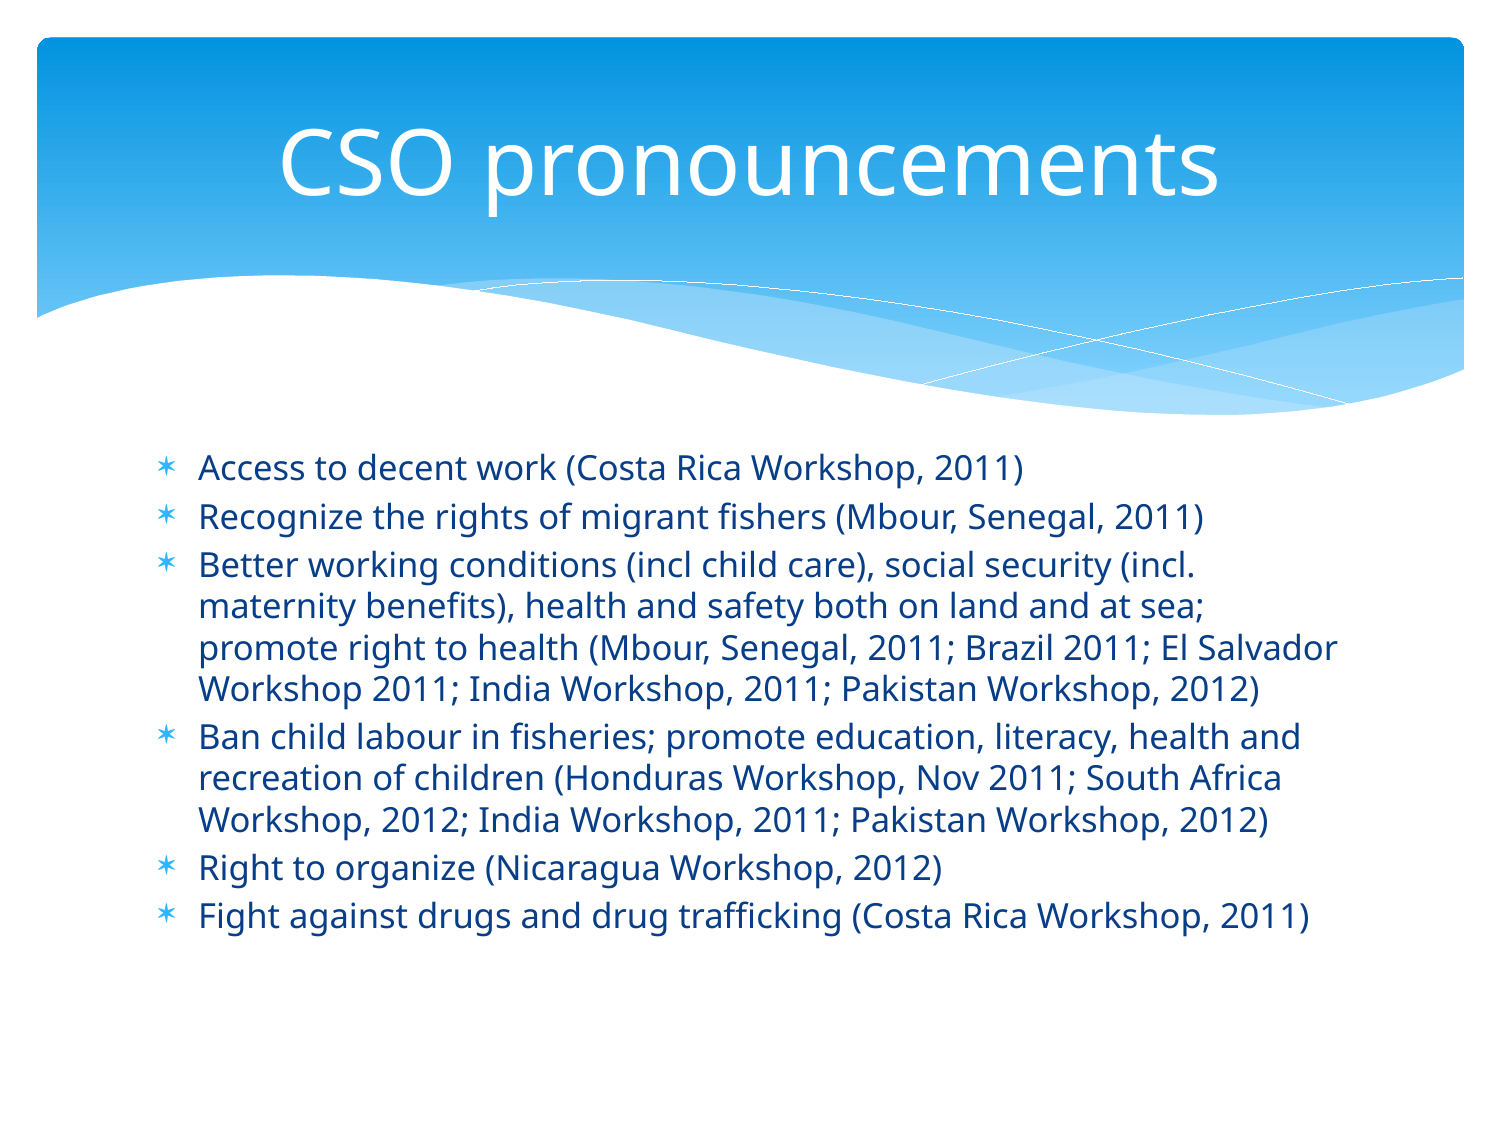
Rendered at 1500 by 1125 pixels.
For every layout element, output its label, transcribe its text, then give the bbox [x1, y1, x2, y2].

list Access to decent work (Costa Rica Workshop, 2011) Recognize the rights of migrant fishers (Mbour, Senegal, 2011) Better working conditions (incl child care), social security (incl. maternity benefits), health and safety both on land and at sea; promote right to health (Mbour, Senegal, 2011; Brazil 2011; El Salvador Workshop 2011; India Workshop, 2011; Pakistan Workshop, 2012) Ban child labour in fisheries; promote education, literacy, health and recreation of children (Honduras Workshop, Nov 2011; South Africa Workshop, 2012; India Workshop, 2011; Pakistan Workshop, 2012) Right to organize (Nicaragua Workshop, 2012) Fight against drugs and drug trafficking (Costa Rica Workshop, 2011) [143, 438, 1359, 1005]
title CSO pronouncements [75, 55, 1425, 261]
